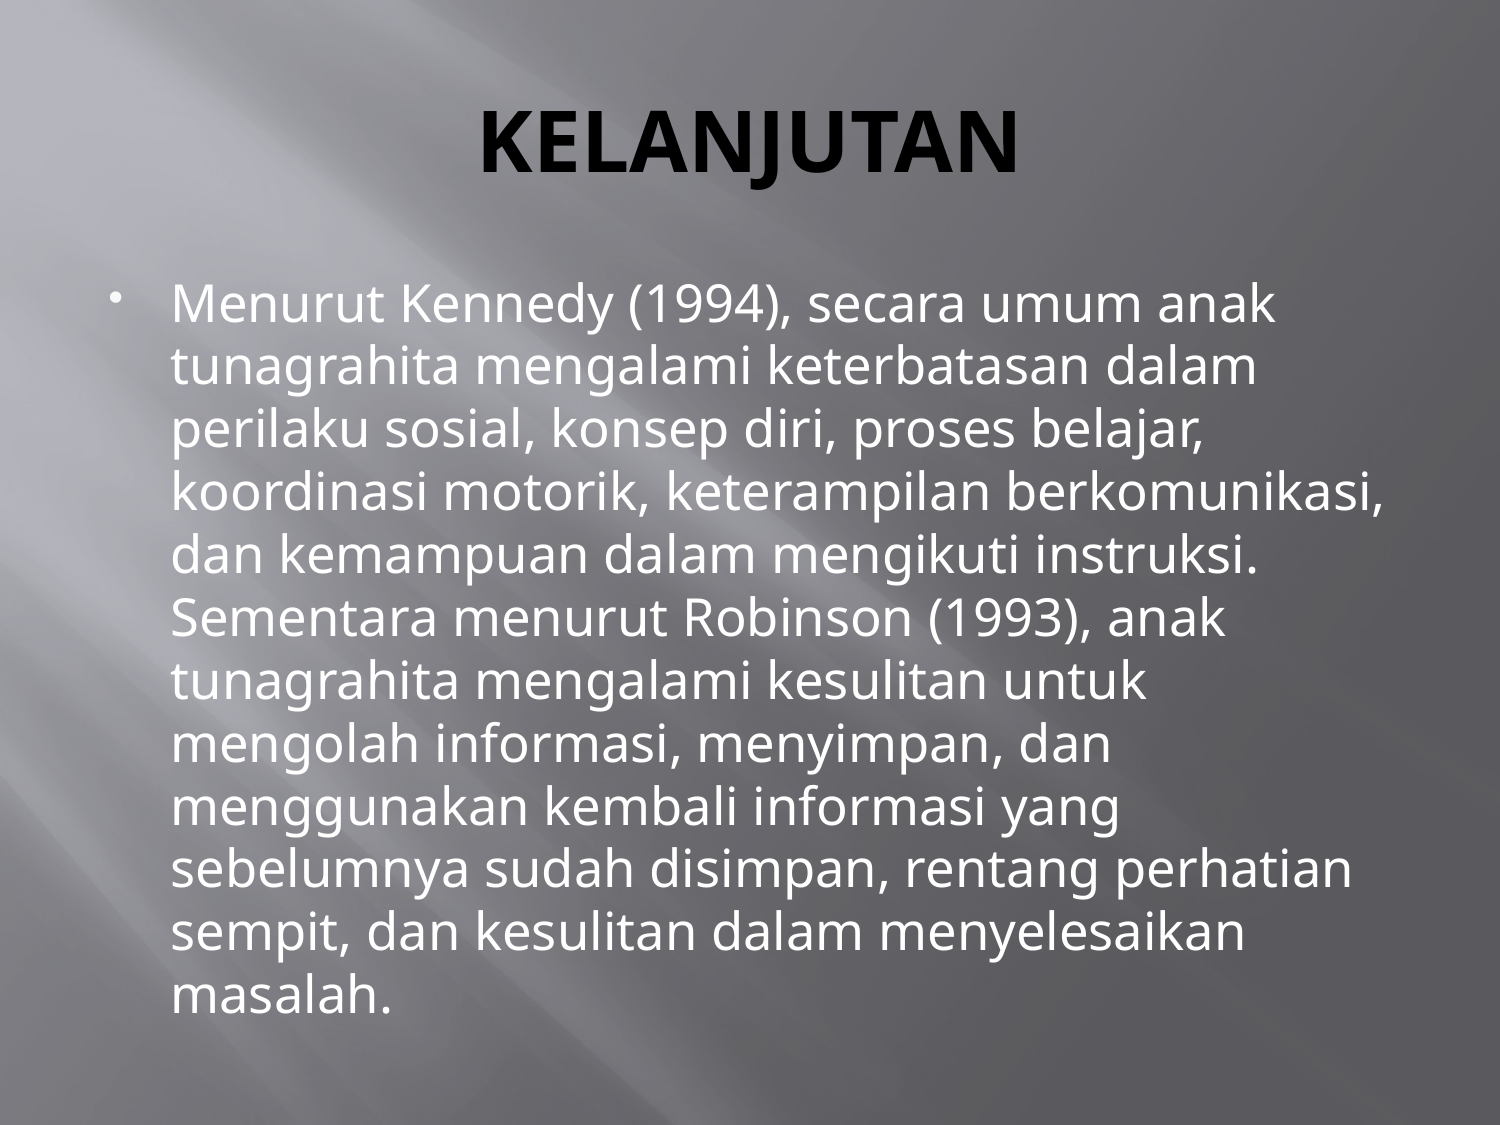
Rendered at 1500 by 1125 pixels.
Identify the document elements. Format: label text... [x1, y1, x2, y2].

title KELANJUTAN [75, 45, 1425, 233]
list Menurut Kennedy (1994), secara umum anak tunagrahita mengalami keterbatasan dalam perilaku sosial, konsep diri, proses belajar, koordinasi motorik, keterampilan berkomunikasi, dan kemampuan dalam mengikuti instruksi. Sementara menurut Robinson (1993), anak tunagrahita mengalami kesulitan untuk mengolah informasi, menyimpan, dan menggunakan kembali informasi yang sebelumnya sudah disimpan, rentang perhatian sempit, dan kesulitan dalam menyelesaikan masalah. [75, 262, 1425, 1035]
